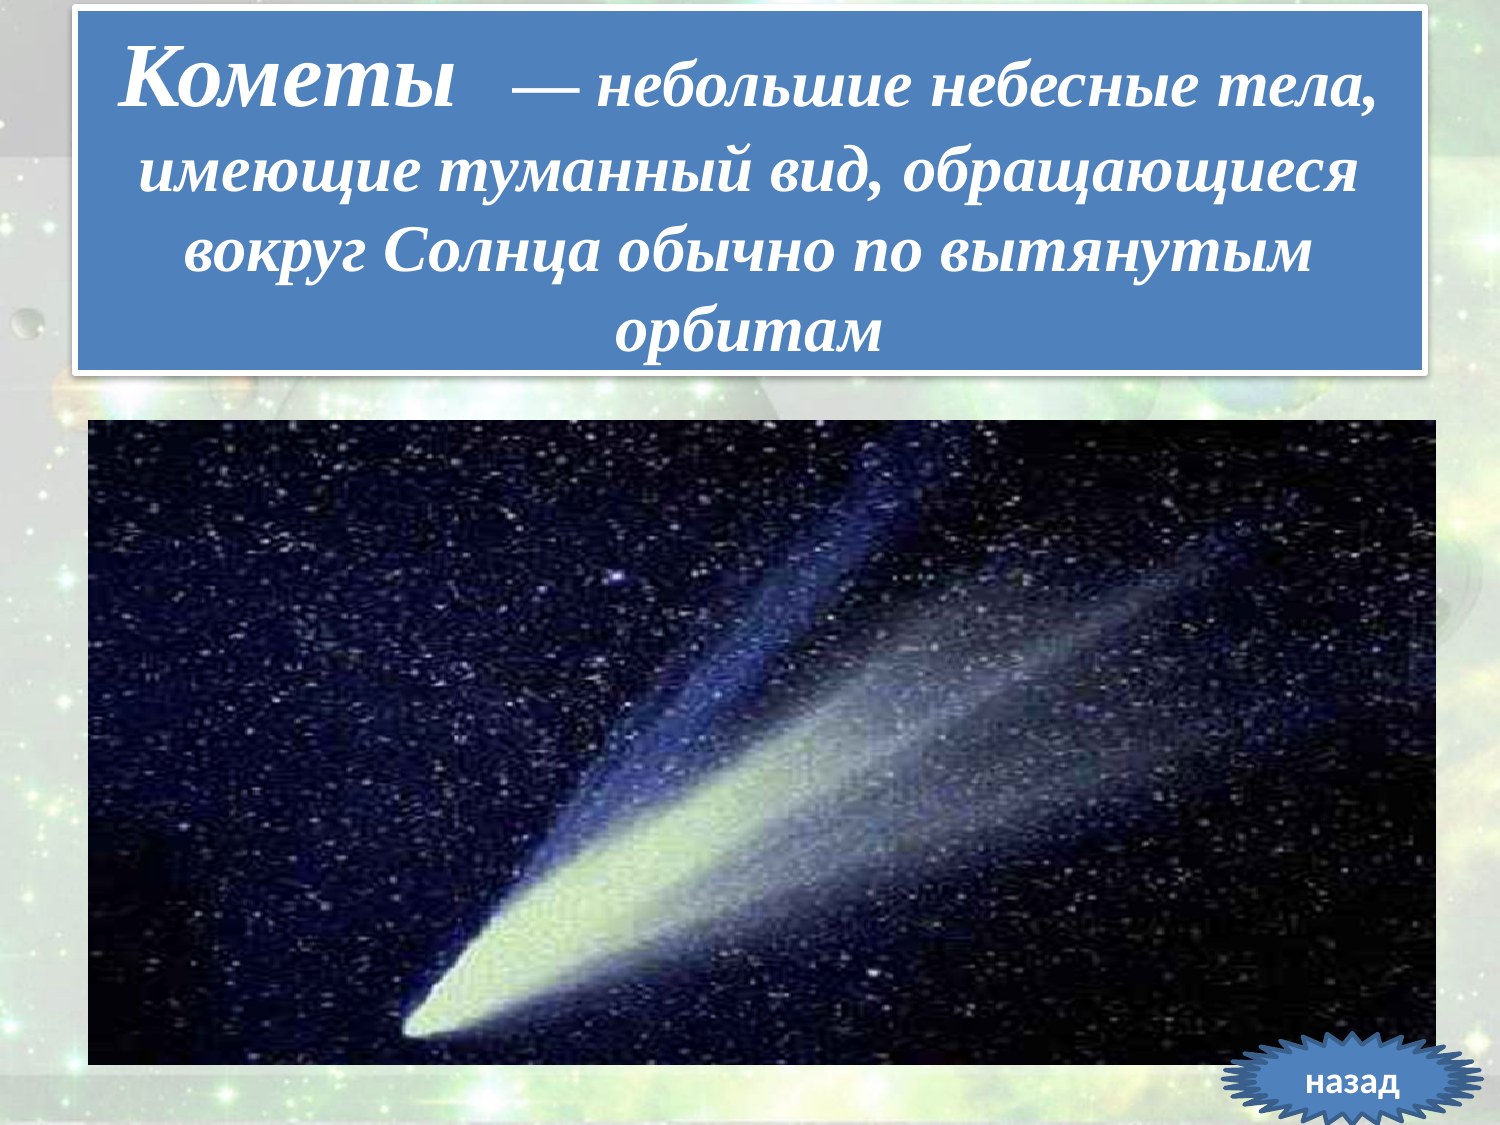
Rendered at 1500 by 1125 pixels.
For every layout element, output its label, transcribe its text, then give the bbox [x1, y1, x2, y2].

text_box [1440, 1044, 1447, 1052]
title Кометы — небольшие небесные тела, имеющие туманный вид, обращающиеся вокруг Солнца обычно по вытянутым орбитам [72, 4, 1428, 376]
picture [0, 0, 1500, 1125]
text_box назад [1220, 1051, 1485, 1125]
picture [1331, 1117, 1348, 1125]
picture [1356, 1117, 1373, 1125]
